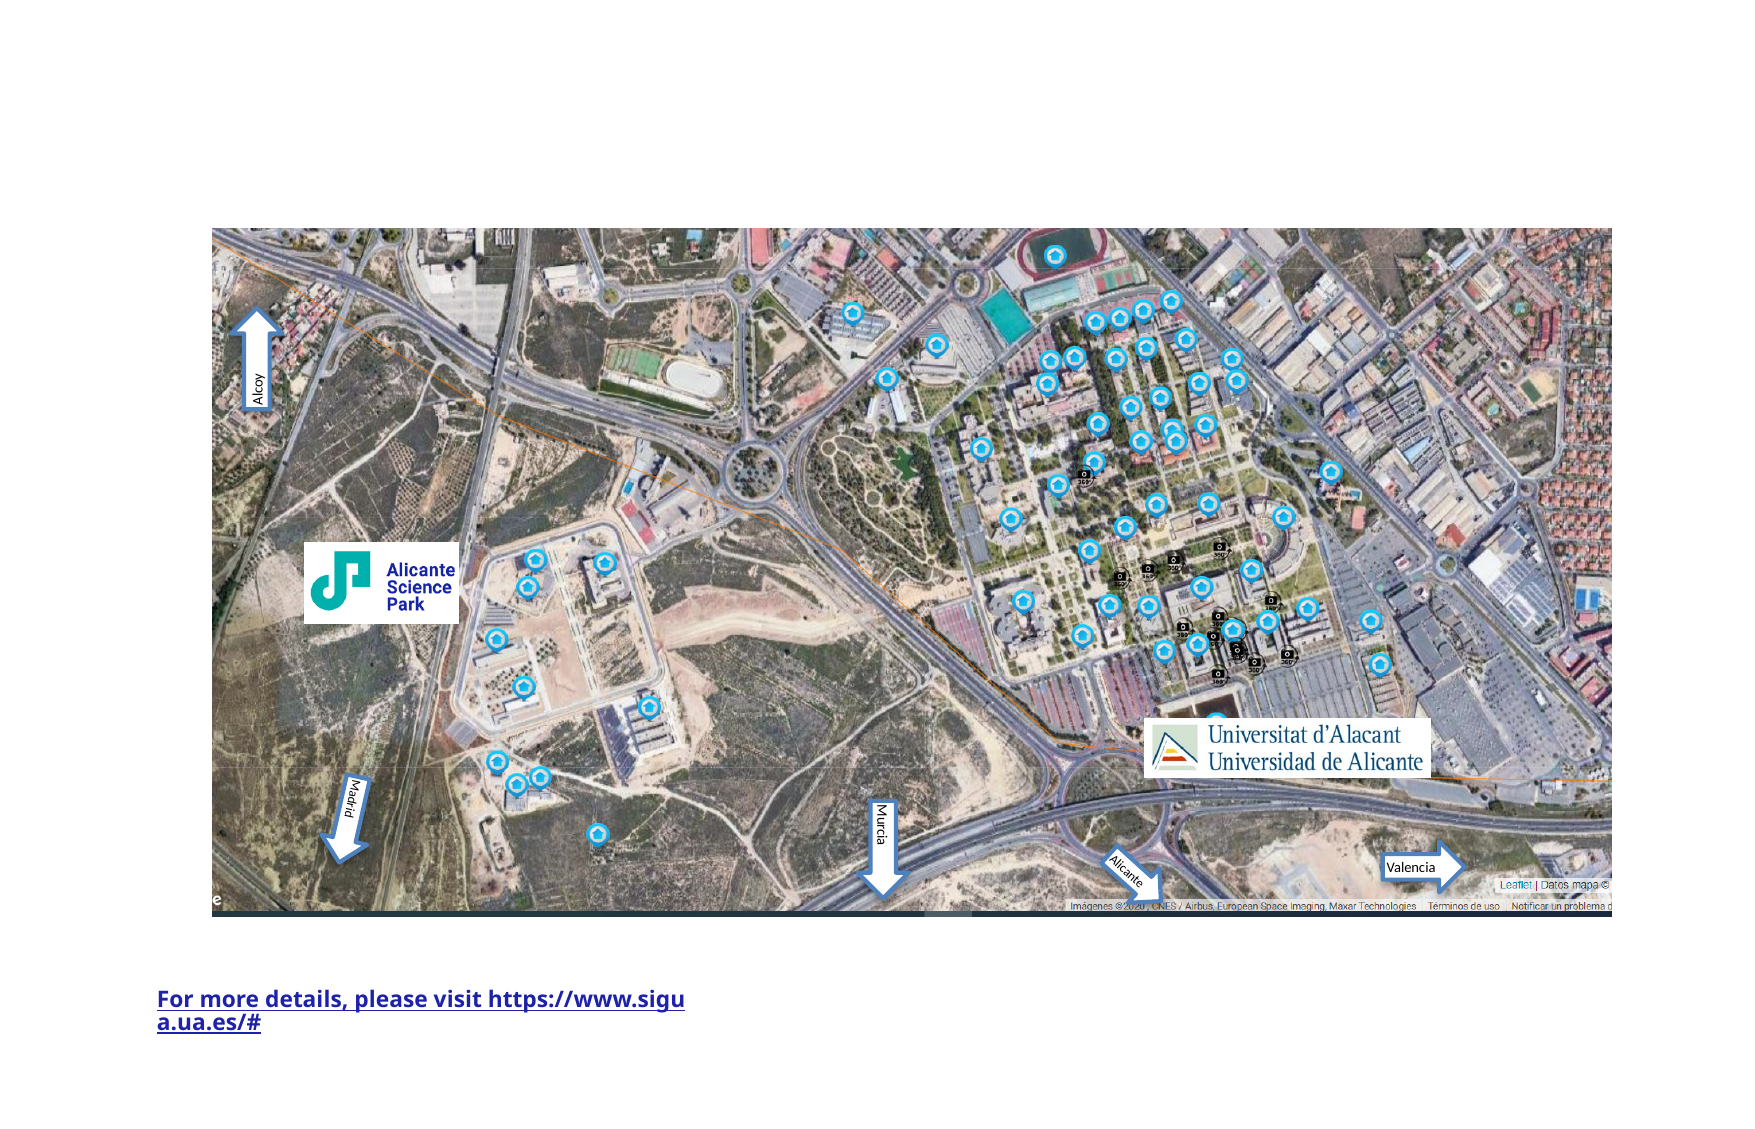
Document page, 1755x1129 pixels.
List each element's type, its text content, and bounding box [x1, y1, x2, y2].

text_box For more details, please visit https://www.sigua.ua.es/# [141, 977, 713, 1024]
picture [212, 228, 1612, 917]
